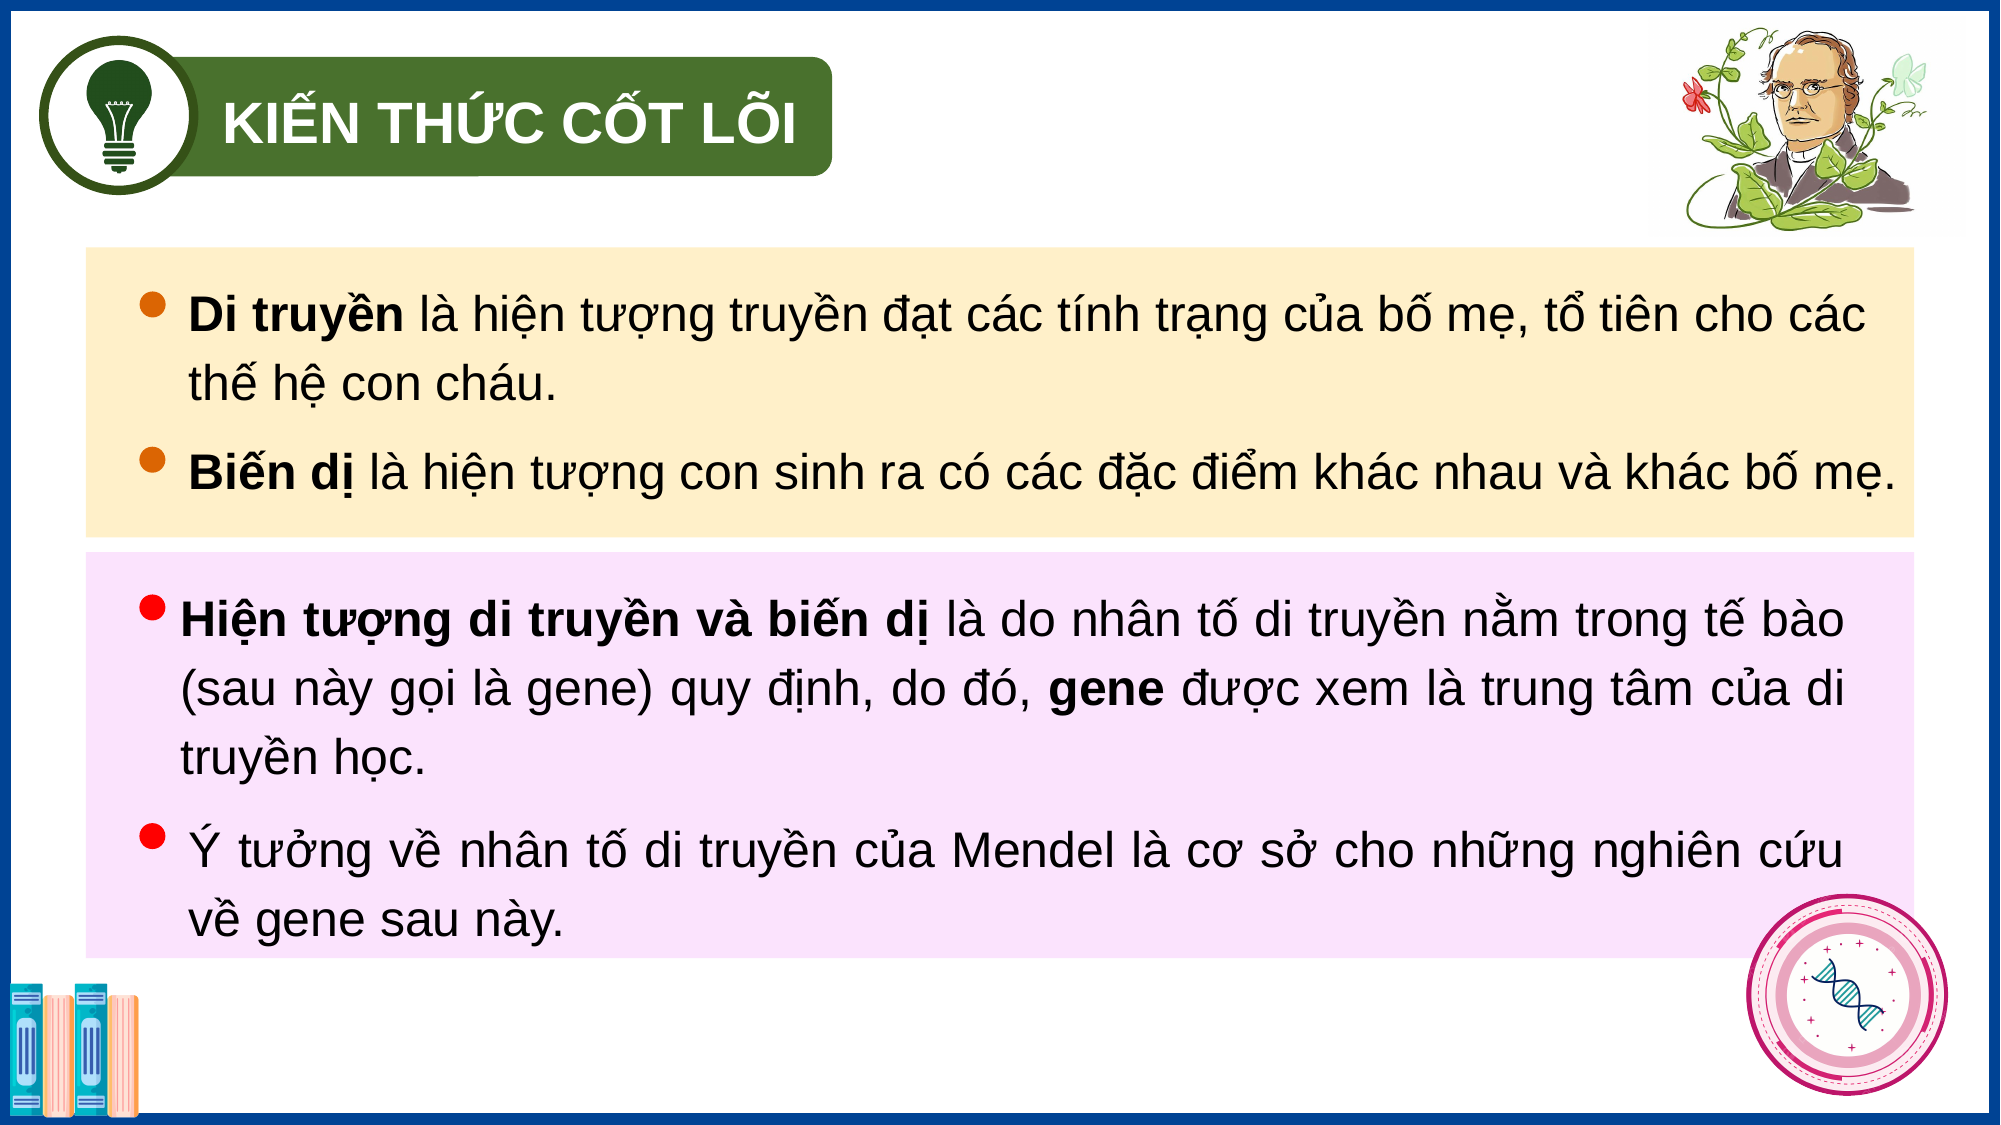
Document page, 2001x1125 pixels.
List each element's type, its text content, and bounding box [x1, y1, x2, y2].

text_box [0, 0, 2000, 1125]
text_box Hiện tượng di truyền và biến dị là do nhân tố di truyền nằm trong tế bào (sau này gọi là gene) quy định, do đó, gene được xem là trung tâm của di truyền học. [165, 570, 1861, 792]
picture [0, 969, 153, 1124]
text_box Ý tưởng về nhân tố di truyền của Mendel là cơ sở cho những nghiên cứu về gene sau này. [173, 800, 1861, 954]
text_box [138, 445, 167, 474]
text_box Biến dị là hiện tượng con sinh ra có các đặc điểm khác nhau và khác bố mẹ. [173, 423, 1949, 507]
text_box [138, 290, 167, 319]
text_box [43, 40, 833, 191]
picture [1648, 16, 1966, 237]
text_box [138, 822, 167, 851]
text_box [85, 246, 1915, 538]
text_box [85, 551, 1915, 959]
text_box [138, 593, 165, 622]
text_box Di truyền là hiện tượng truyền đạt các tính trạng của bố mẹ, tổ tiên cho các thế hệ con cháu. [173, 264, 1893, 418]
picture [1745, 893, 1949, 1096]
